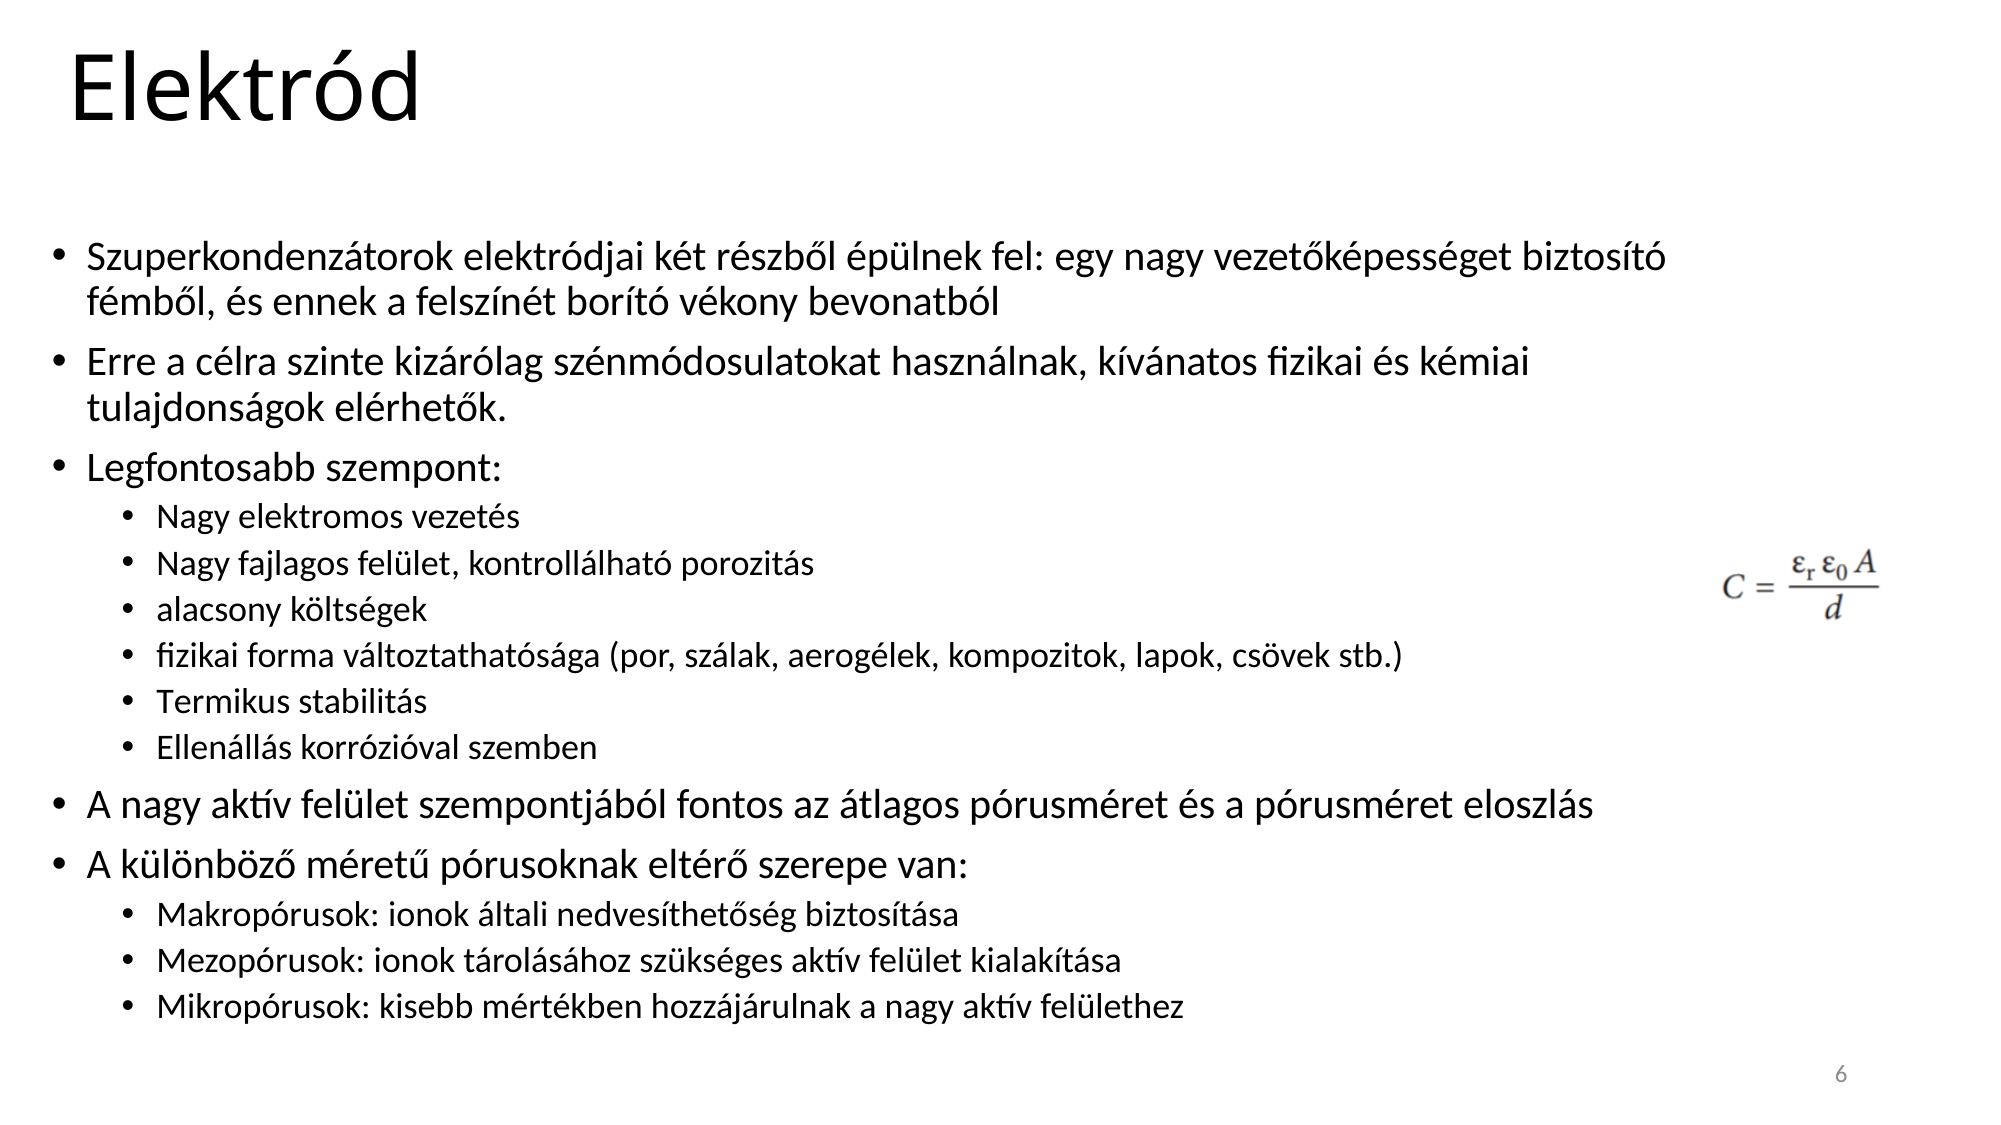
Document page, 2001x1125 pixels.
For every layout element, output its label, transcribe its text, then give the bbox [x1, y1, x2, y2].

slide_number 6 [1412, 1042, 1863, 1103]
title Elektród [52, 21, 1778, 160]
list Szuperkondenzátorok elektródjai két részből épülnek fel: egy nagy vezetőképességet biztosító fémből, és ennek a felszínét borító vékony bevonatból Erre a célra szinte kizárólag szénmódosulatokat használnak, kívánatos fizikai és kémiai tulajdonságok elérhetők. Legfontosabb szempont: Nagy elektromos vezetés Nagy fajlagos felület, kontrollálható porozitás alacsony költségek fizikai forma változtathatósága (por, szálak, aerogélek, kompozitok, lapok, csövek stb.) Termikus stabilitás Ellenállás korrózióval szemben A nagy aktív felület szempontjából fontos az átlagos pórusméret és a pórusméret eloszlás A különböző méretű pórusoknak eltérő szerepe van: Makropórusok: ionok általi nedvesíthetőség biztosítása Mezopórusok: ionok tárolásához szükséges aktív felület kialakítása Mikropórusok: kisebb mértékben hozzájárulnak a nagy aktív felülethez [36, 226, 1762, 1043]
picture [1695, 541, 1898, 635]
